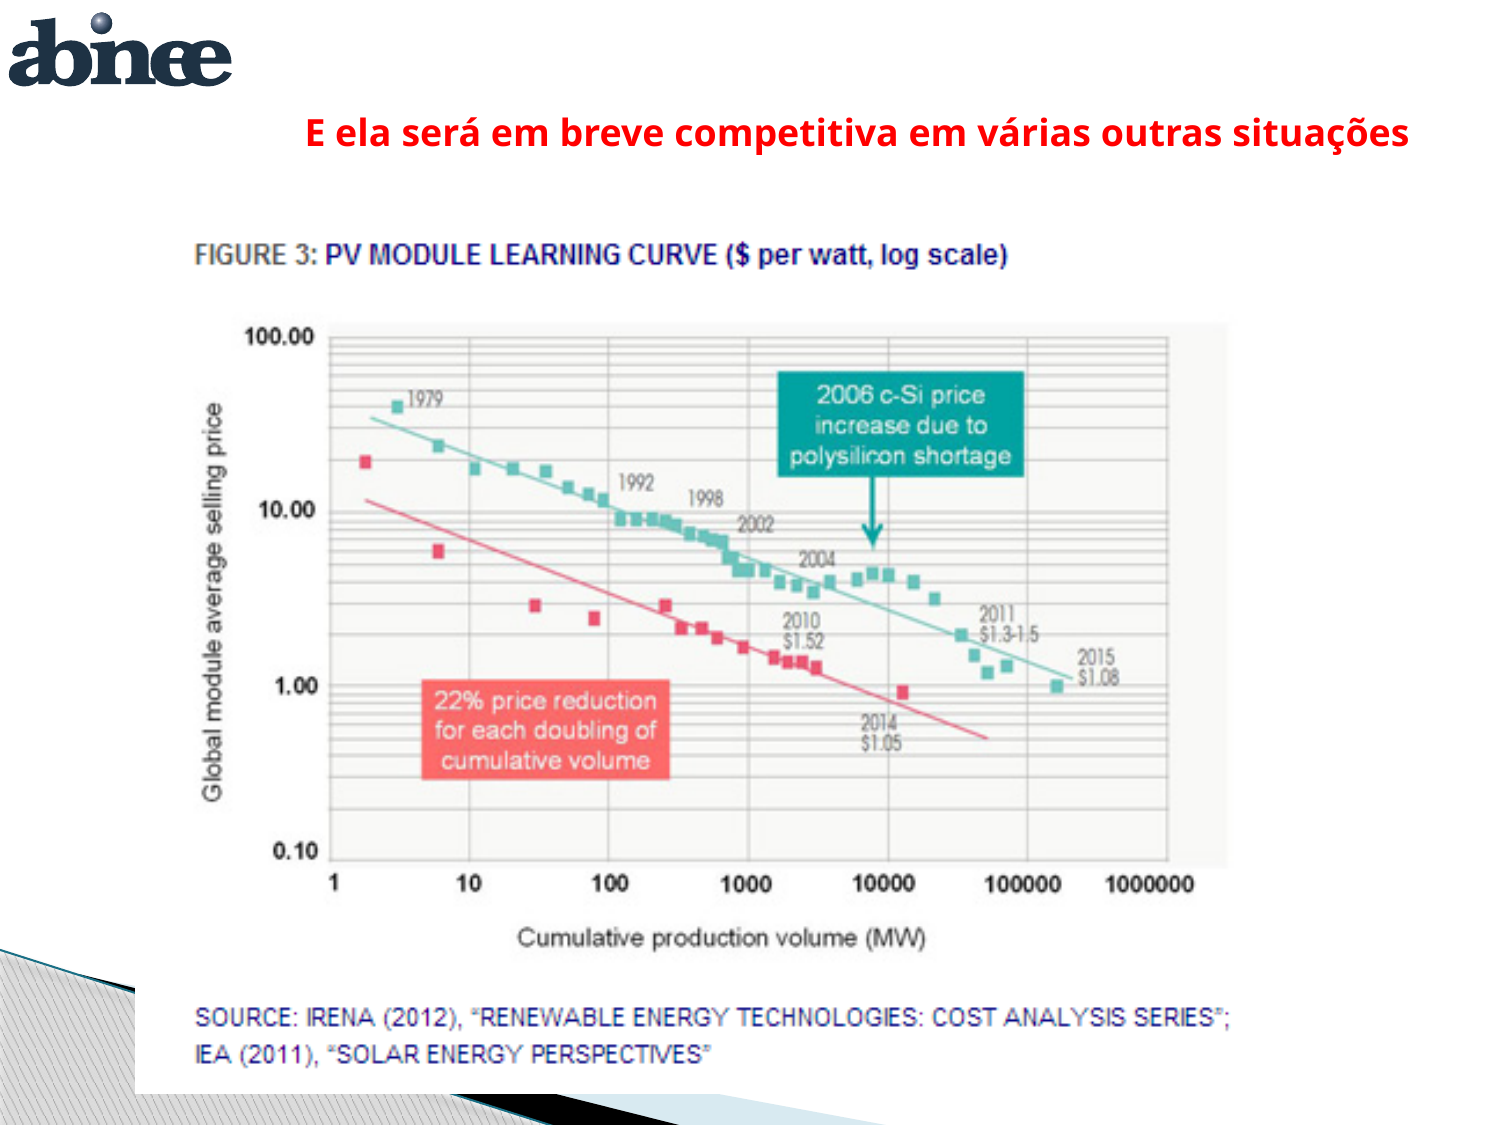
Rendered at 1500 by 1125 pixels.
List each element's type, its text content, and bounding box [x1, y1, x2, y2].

text_box E ela será em breve competitiva em várias outras situações [289, 101, 1426, 162]
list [135, 211, 1282, 1095]
